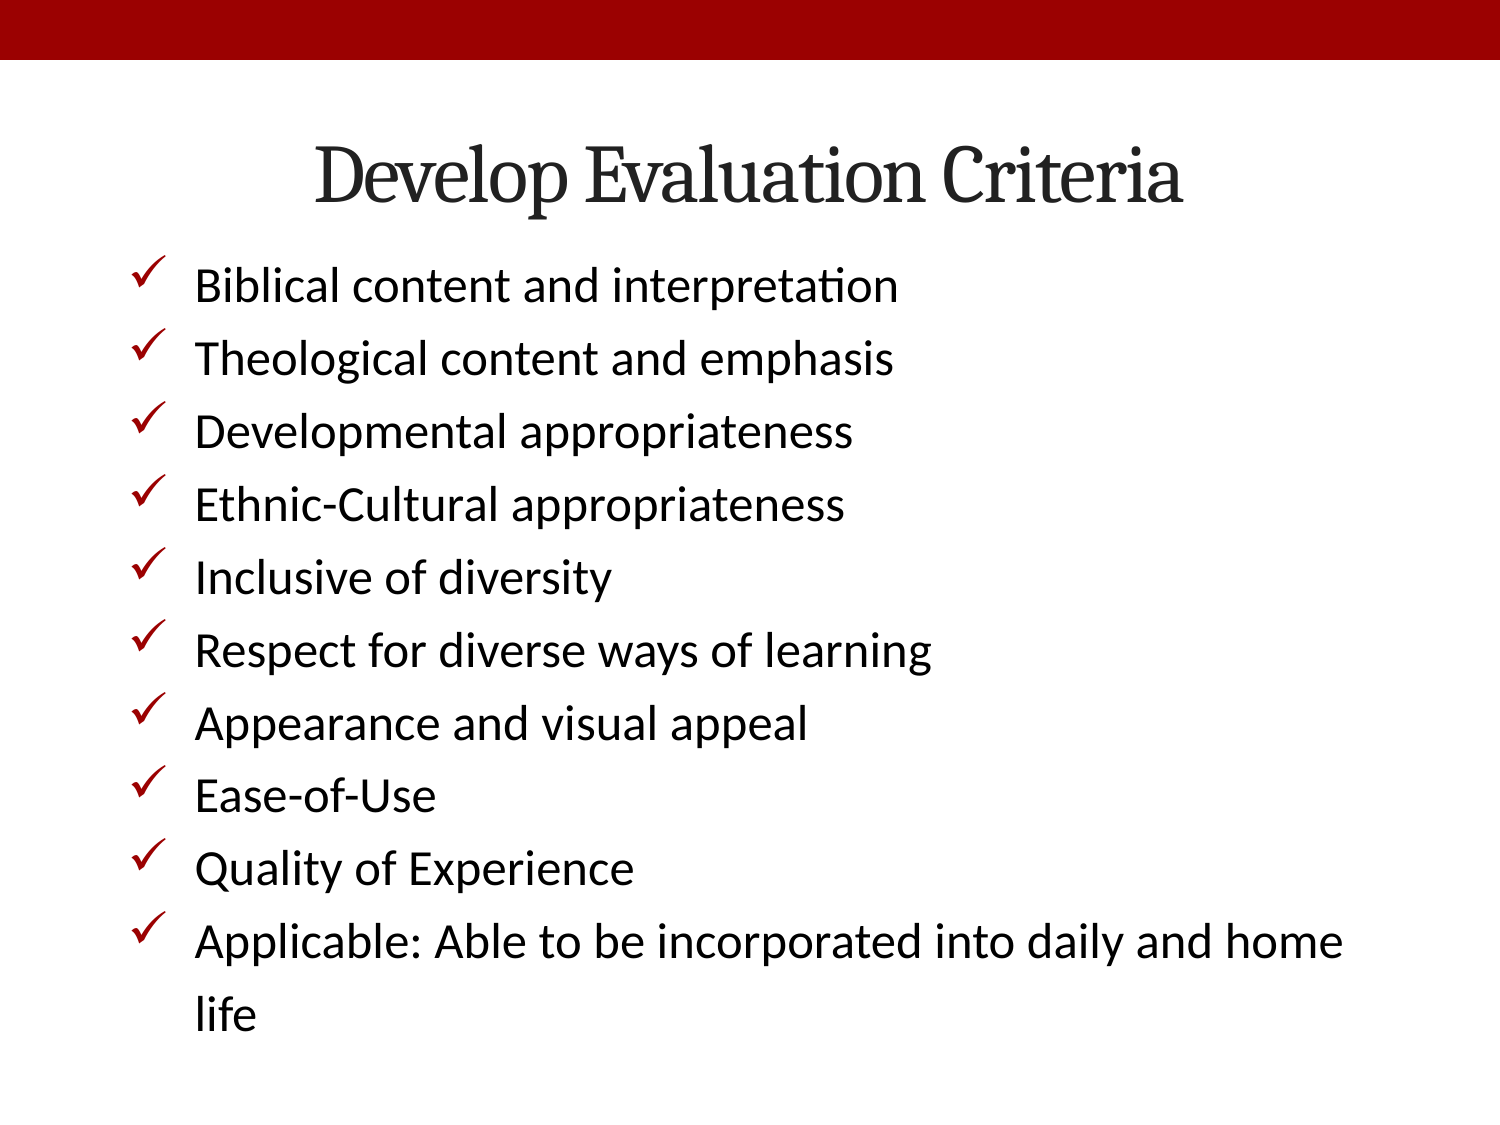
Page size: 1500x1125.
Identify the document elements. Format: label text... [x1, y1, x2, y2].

title Develop Evaluation Criteria [75, 87, 1425, 250]
list Biblical content and interpretation Theological content and emphasis Developmental appropriateness Ethnic-Cultural appropriateness Inclusive of diversity Respect for diverse ways of learning Appearance and visual appeal Ease-of-Use Quality of Experience Applicable: Able to be incorporated into daily and home life [112, 232, 1388, 1053]
